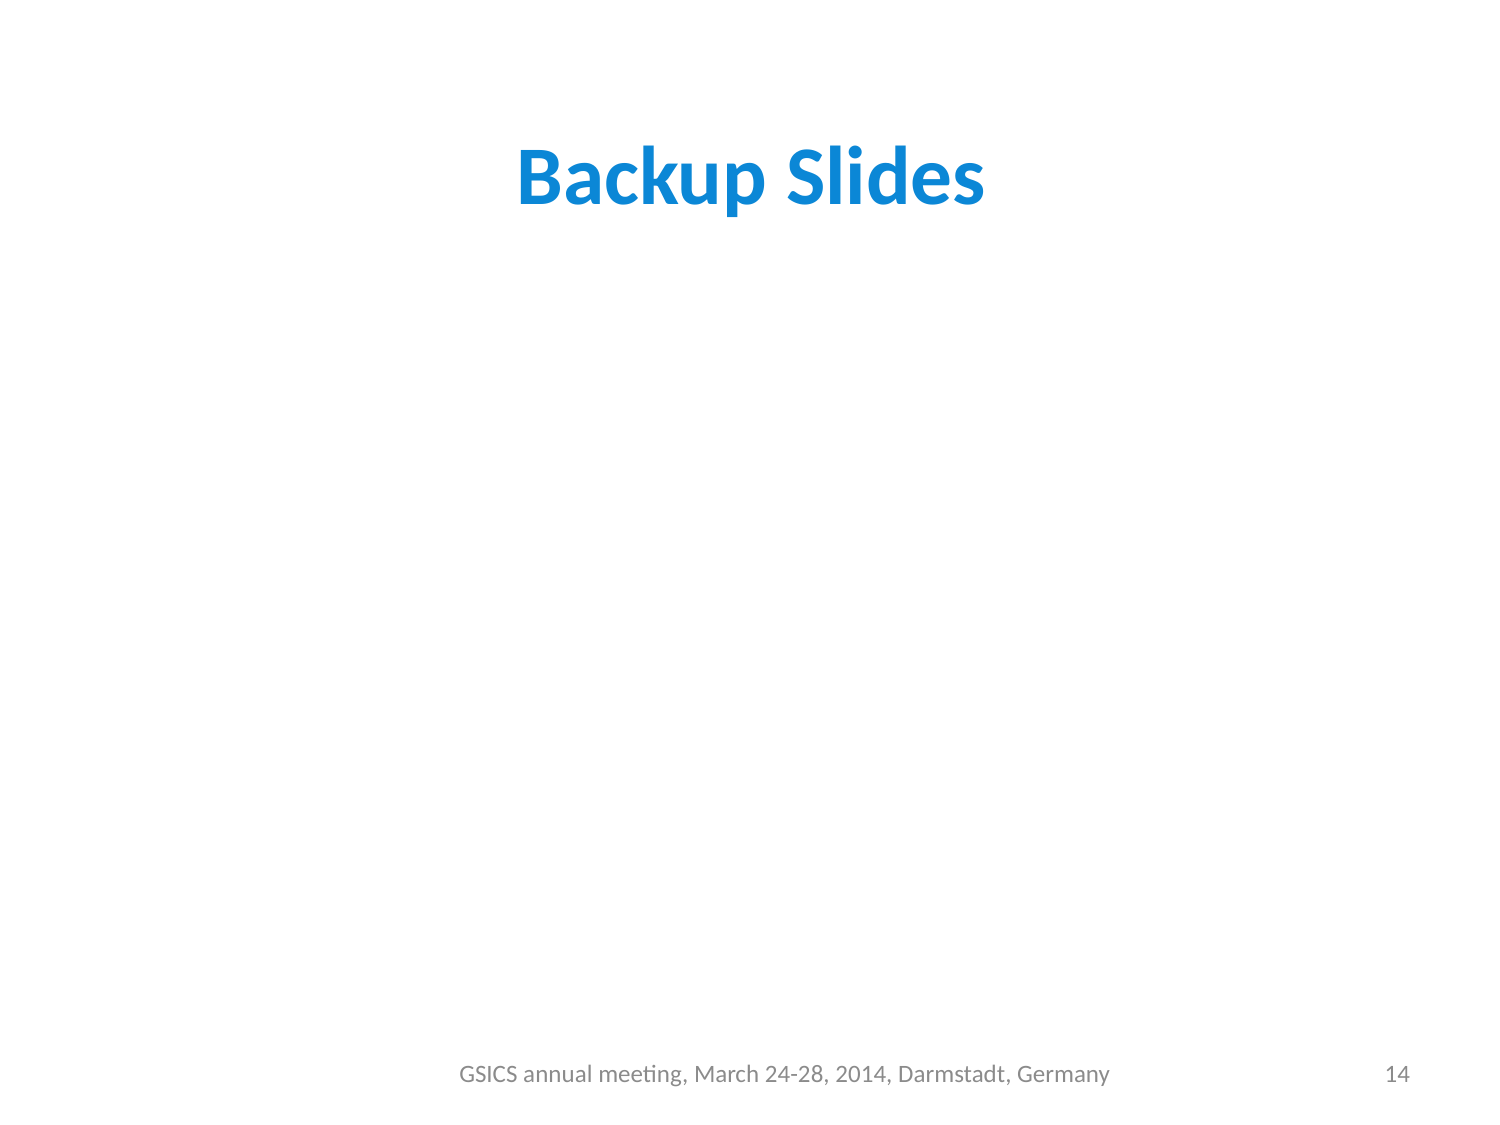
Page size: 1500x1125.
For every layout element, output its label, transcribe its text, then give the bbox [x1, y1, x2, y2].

text_box Backup Slides [76, 113, 1427, 313]
slide_number 14 [1188, 1042, 1425, 1103]
footer GSICS annual meeting, March 24-28, 2014, Darmstadt, Germany [383, 1038, 1188, 1106]
